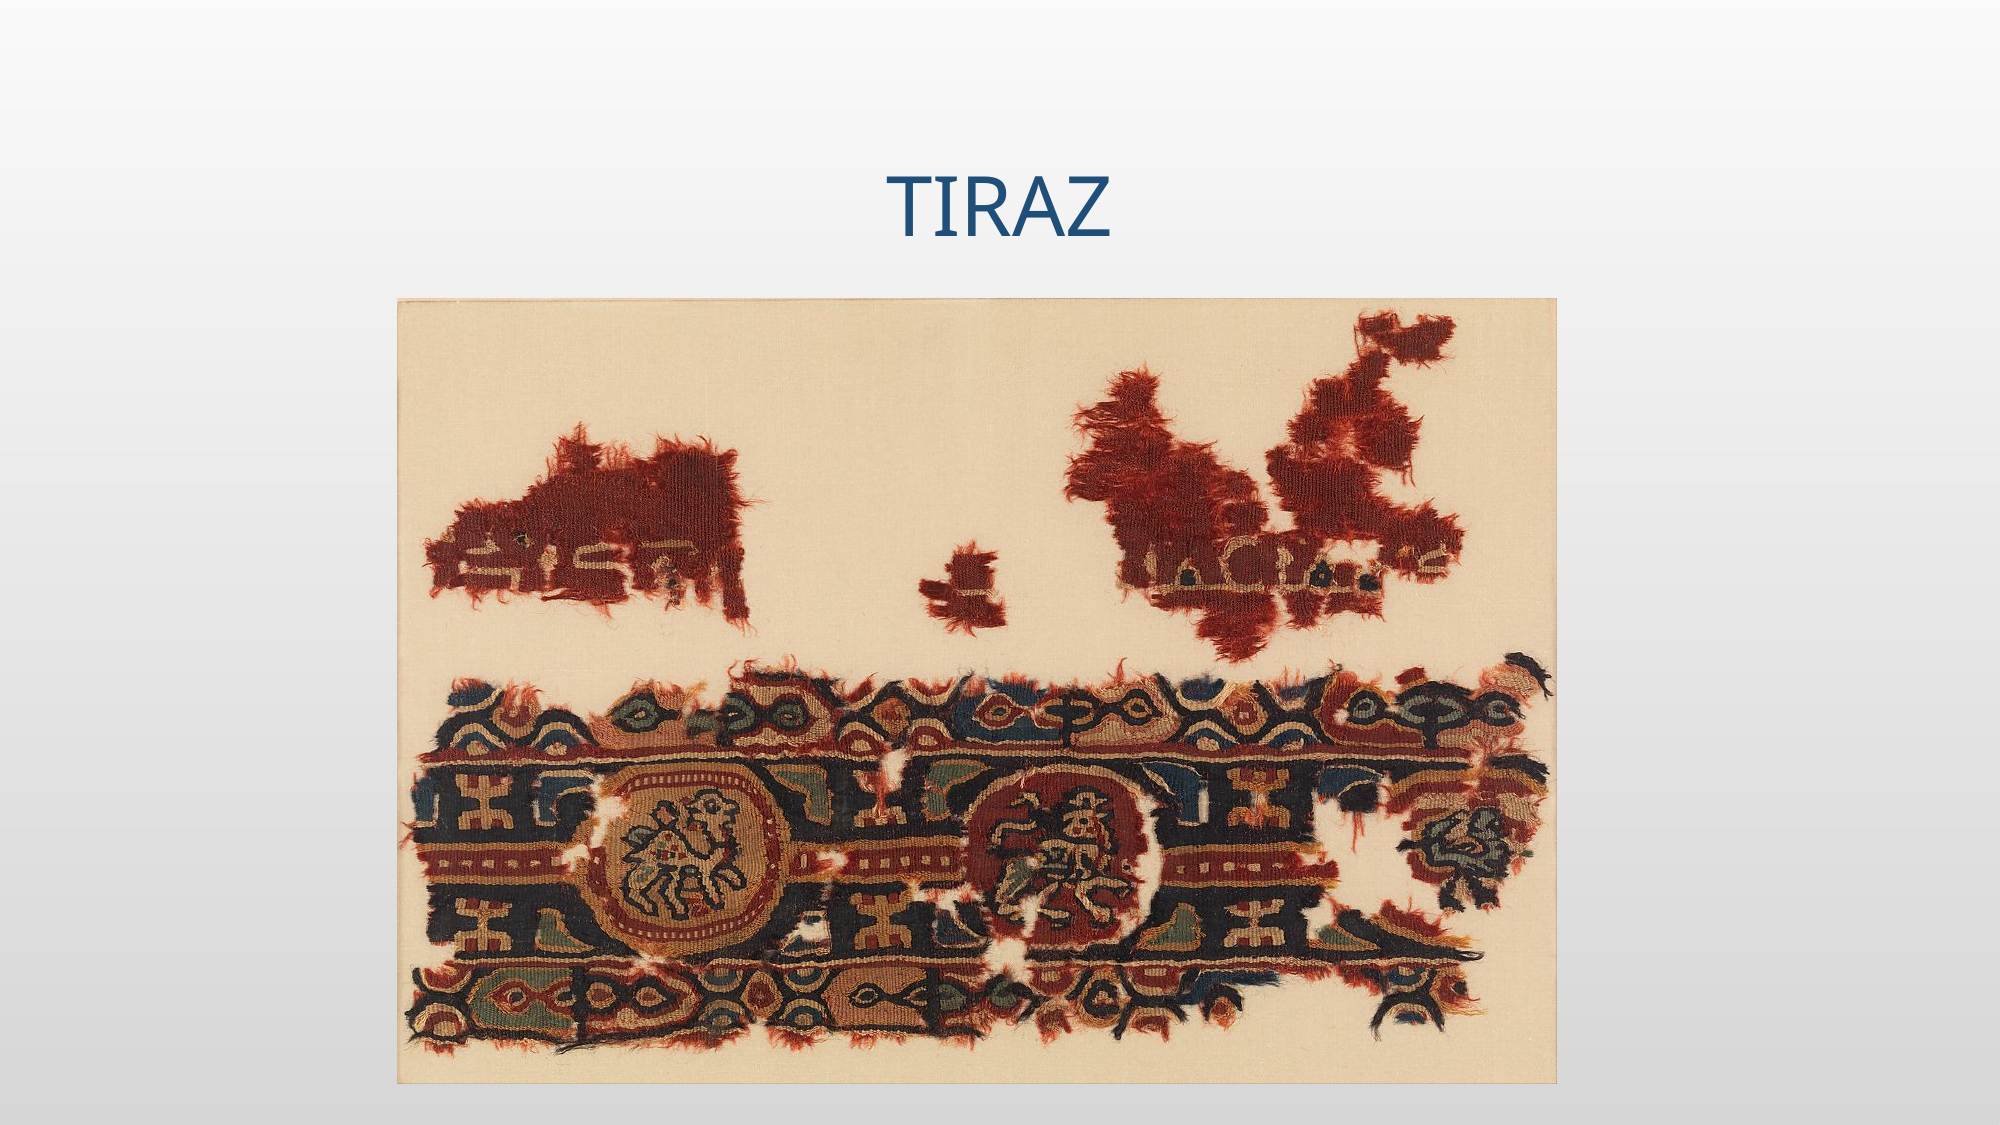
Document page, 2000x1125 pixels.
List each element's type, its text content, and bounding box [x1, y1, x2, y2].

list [397, 298, 1557, 1084]
title tiraz [199, 45, 1800, 263]
